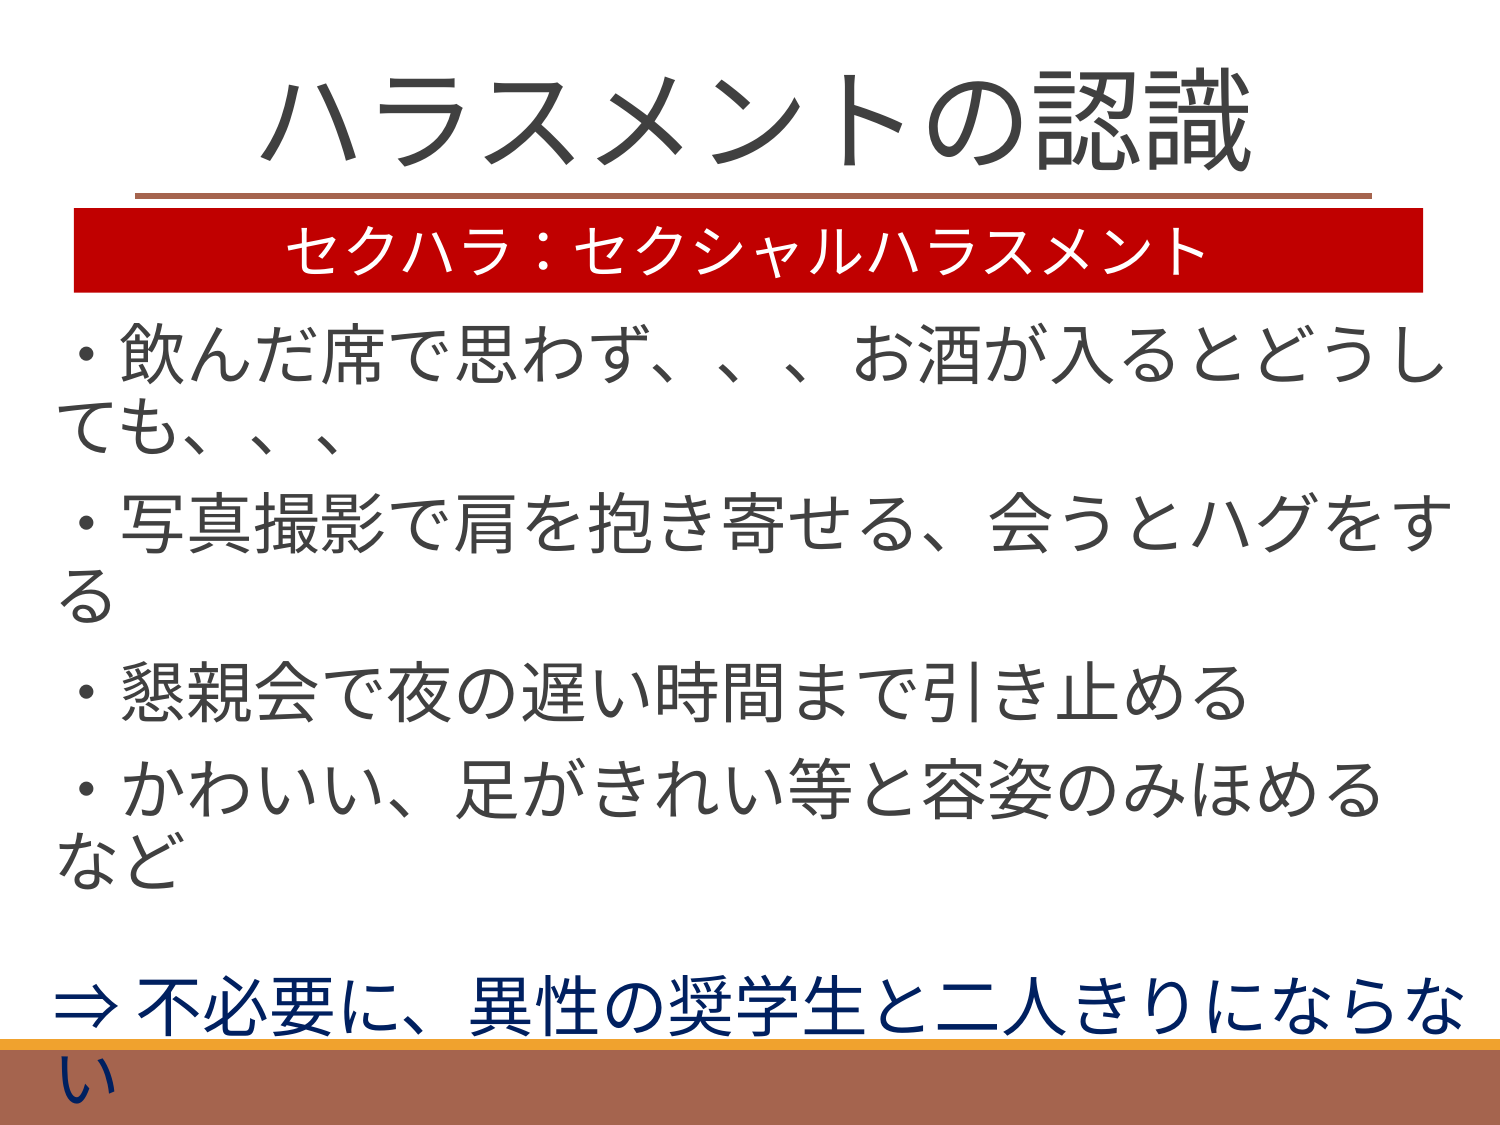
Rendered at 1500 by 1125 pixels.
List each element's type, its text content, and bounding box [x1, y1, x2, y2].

list ・飲んだ席で思わず、、、お酒が入るとどうしても、、、 ・写真撮影で肩を抱き寄せる、会うとハグをする ・懇親会で夜の遅い時間まで引き止める ・かわいい、足がきれい等と容姿のみほめる など ⇒不必要に、異性の奨学生と二人きりにならない ⇒お酒を無理に勧めない、酔って奨学生と接しない ⇒ロータリアンとして品位ある言動を [53, 314, 1500, 1035]
text_box セクハラ：セクシャルハラスメント [73, 208, 1424, 293]
title ハラスメントの認識 [134, 58, 1373, 197]
